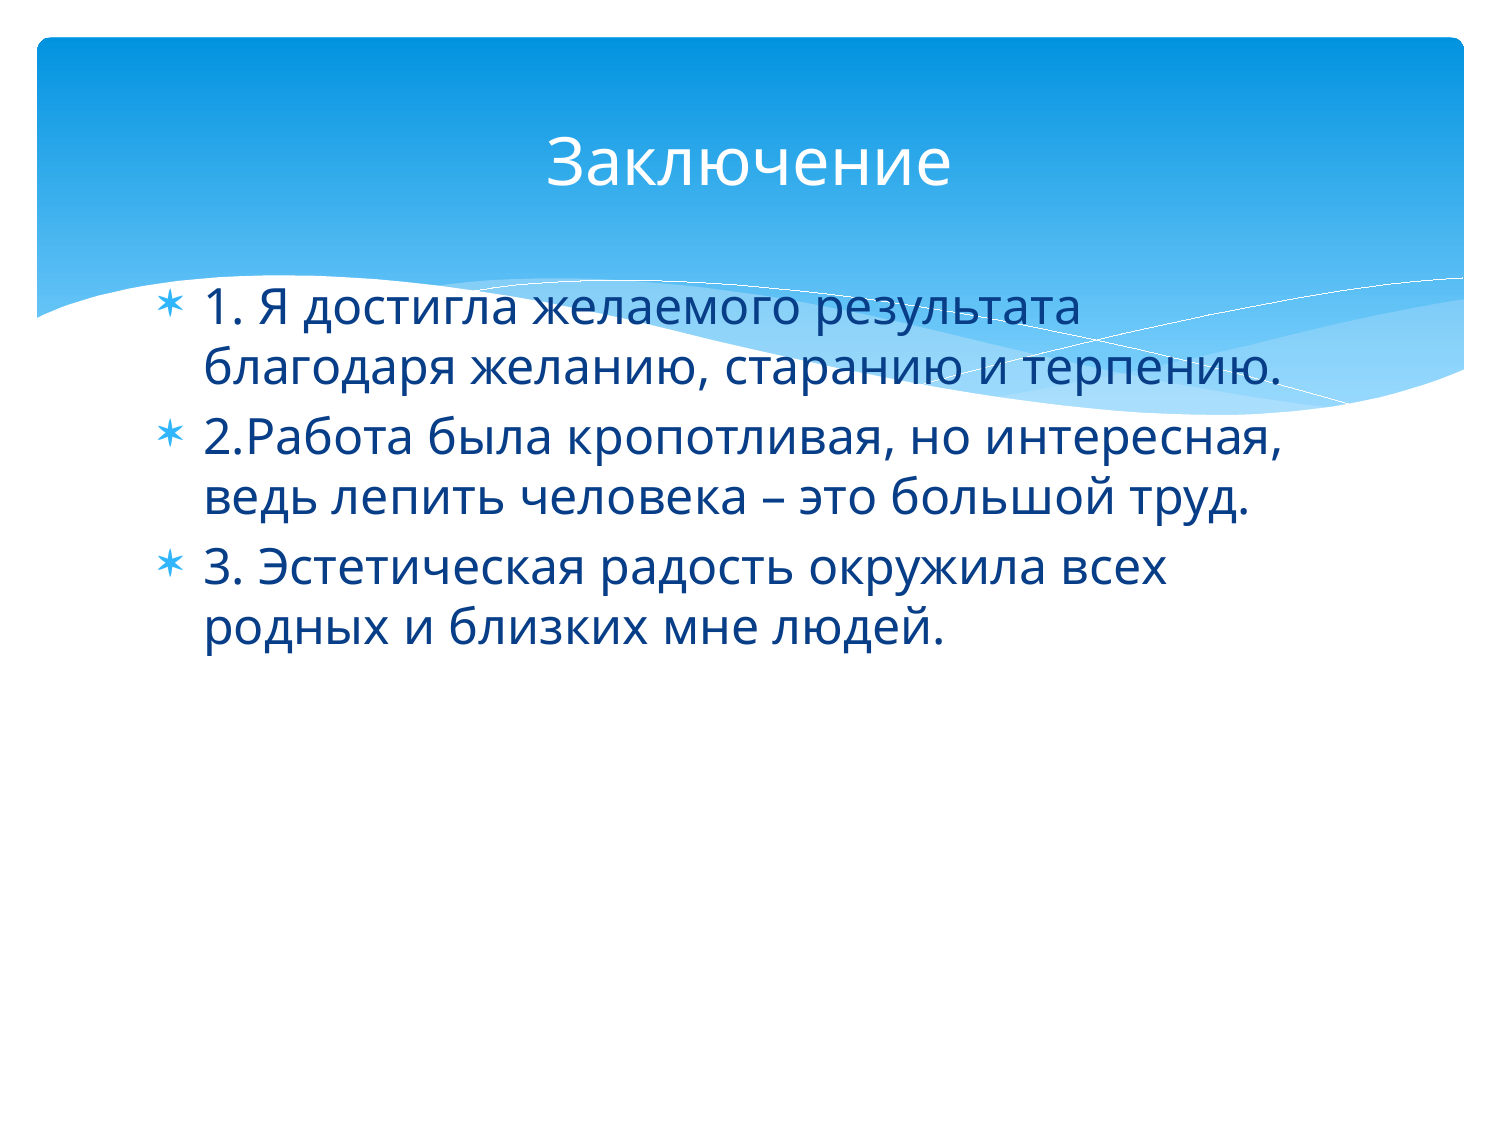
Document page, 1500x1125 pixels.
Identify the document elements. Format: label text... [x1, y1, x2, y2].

list 1. Я достигла желаемого результата благодаря желанию, старанию и терпению. 2.Работа была кропотливая, но интересная, ведь лепить человека – это большой труд. 3. Эстетическая радость окружила всех родных и близких мне людей. [143, 267, 1359, 1005]
title Заключение [75, 55, 1425, 261]
